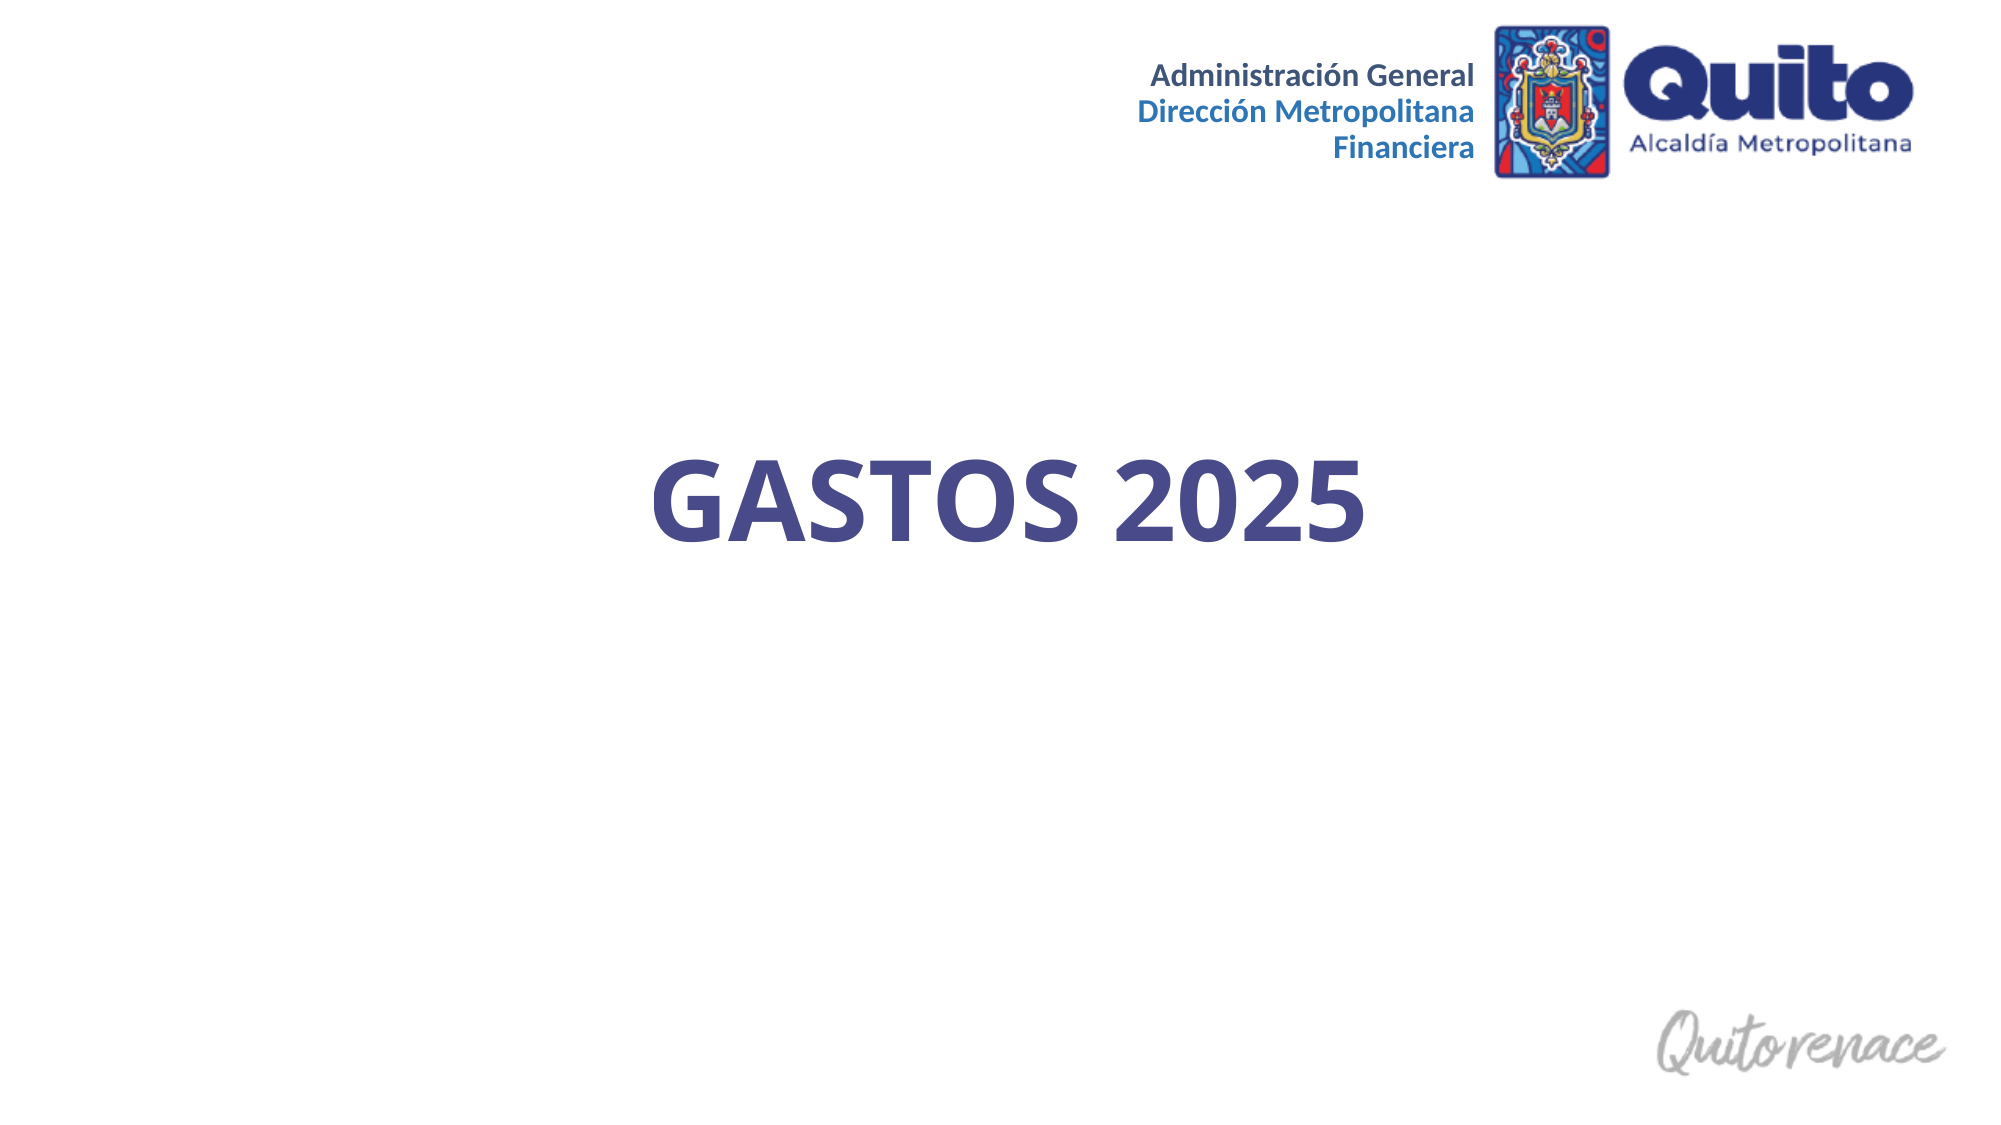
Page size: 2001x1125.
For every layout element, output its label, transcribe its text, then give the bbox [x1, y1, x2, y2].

picture [1651, 1001, 1952, 1082]
text_box GASTOS 2025 [81, 362, 1906, 574]
picture [1490, 22, 1922, 184]
text_box Administración General Dirección Metropolitana Financiera [1045, 22, 1490, 174]
